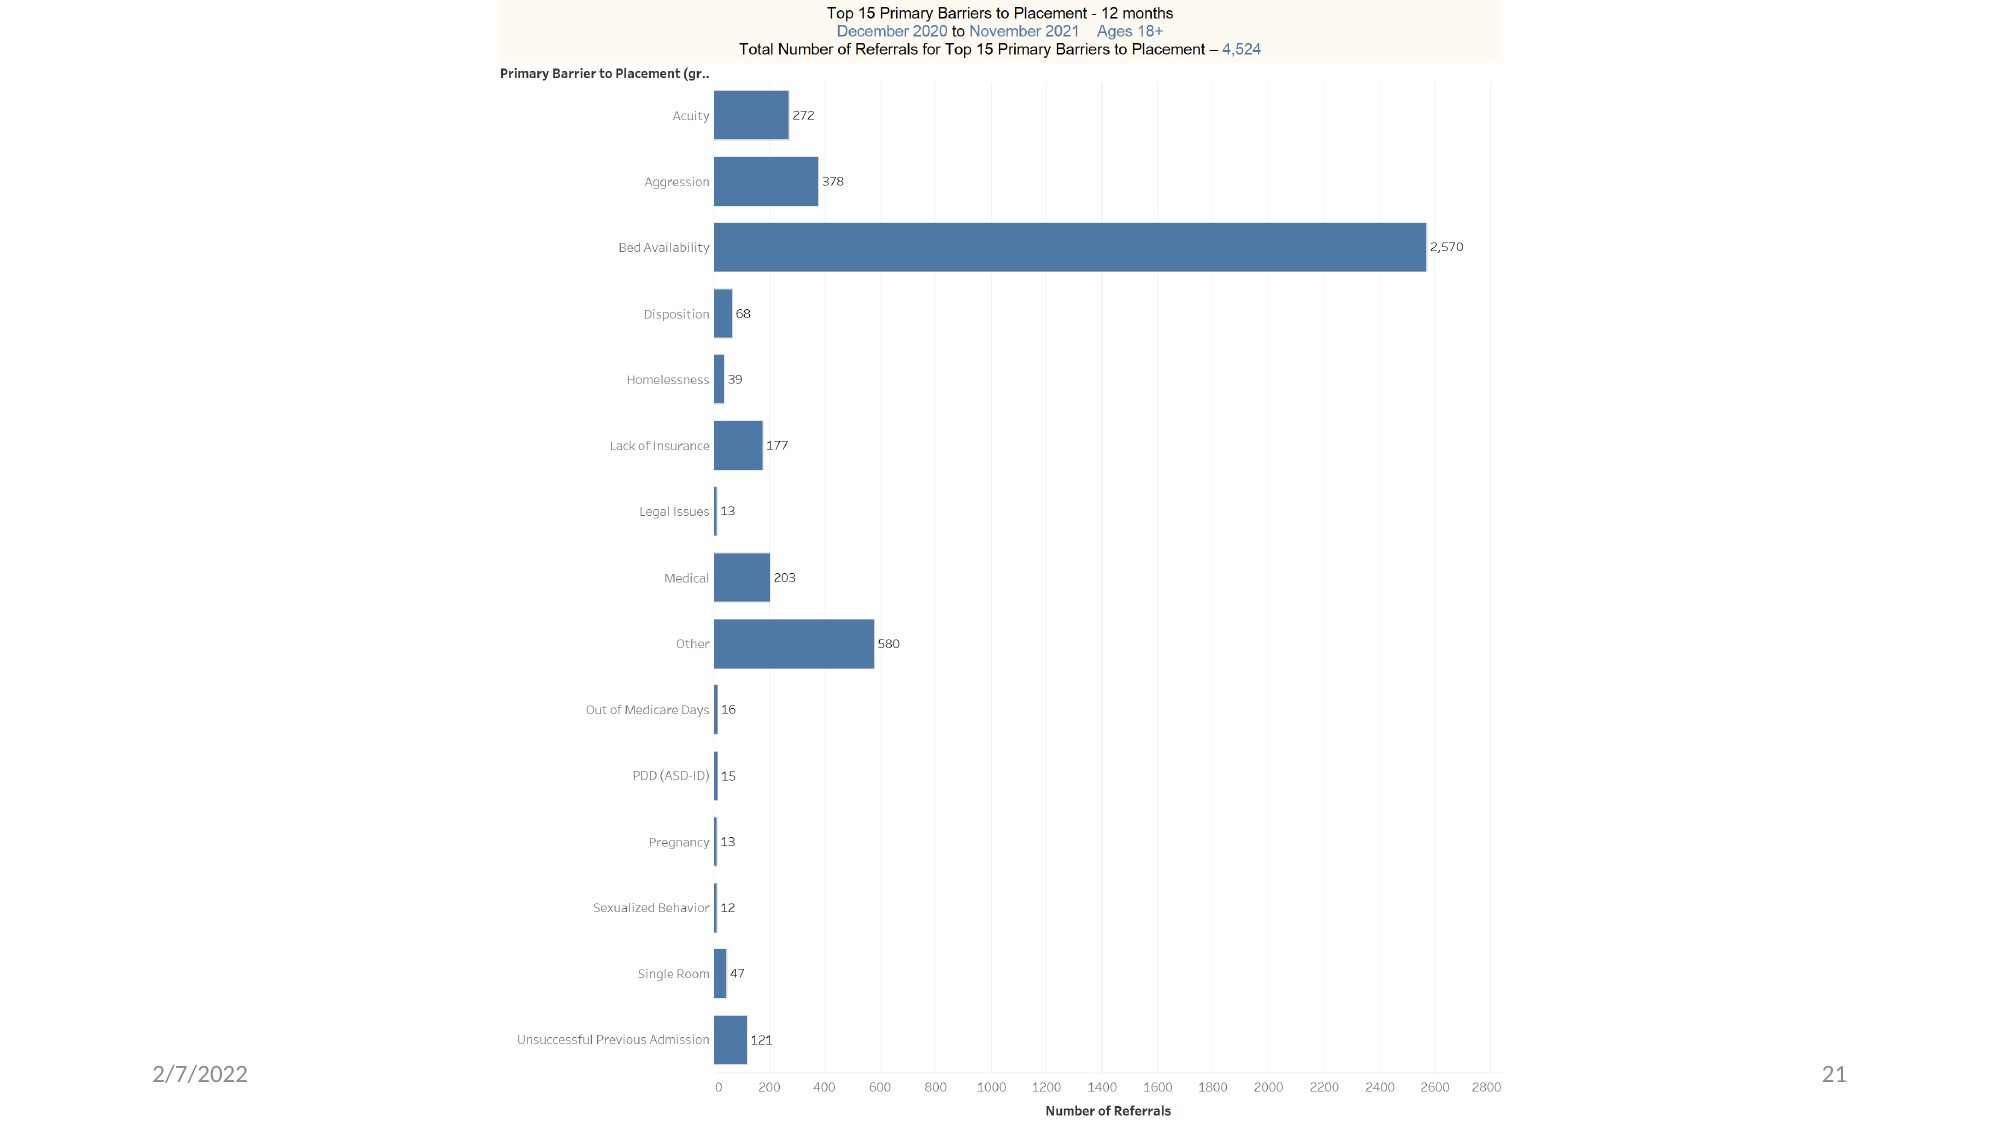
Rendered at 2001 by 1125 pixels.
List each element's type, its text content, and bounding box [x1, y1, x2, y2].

picture [497, 0, 1503, 1125]
slide_number 21 [1503, 1042, 1863, 1103]
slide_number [137, 1042, 497, 1103]
